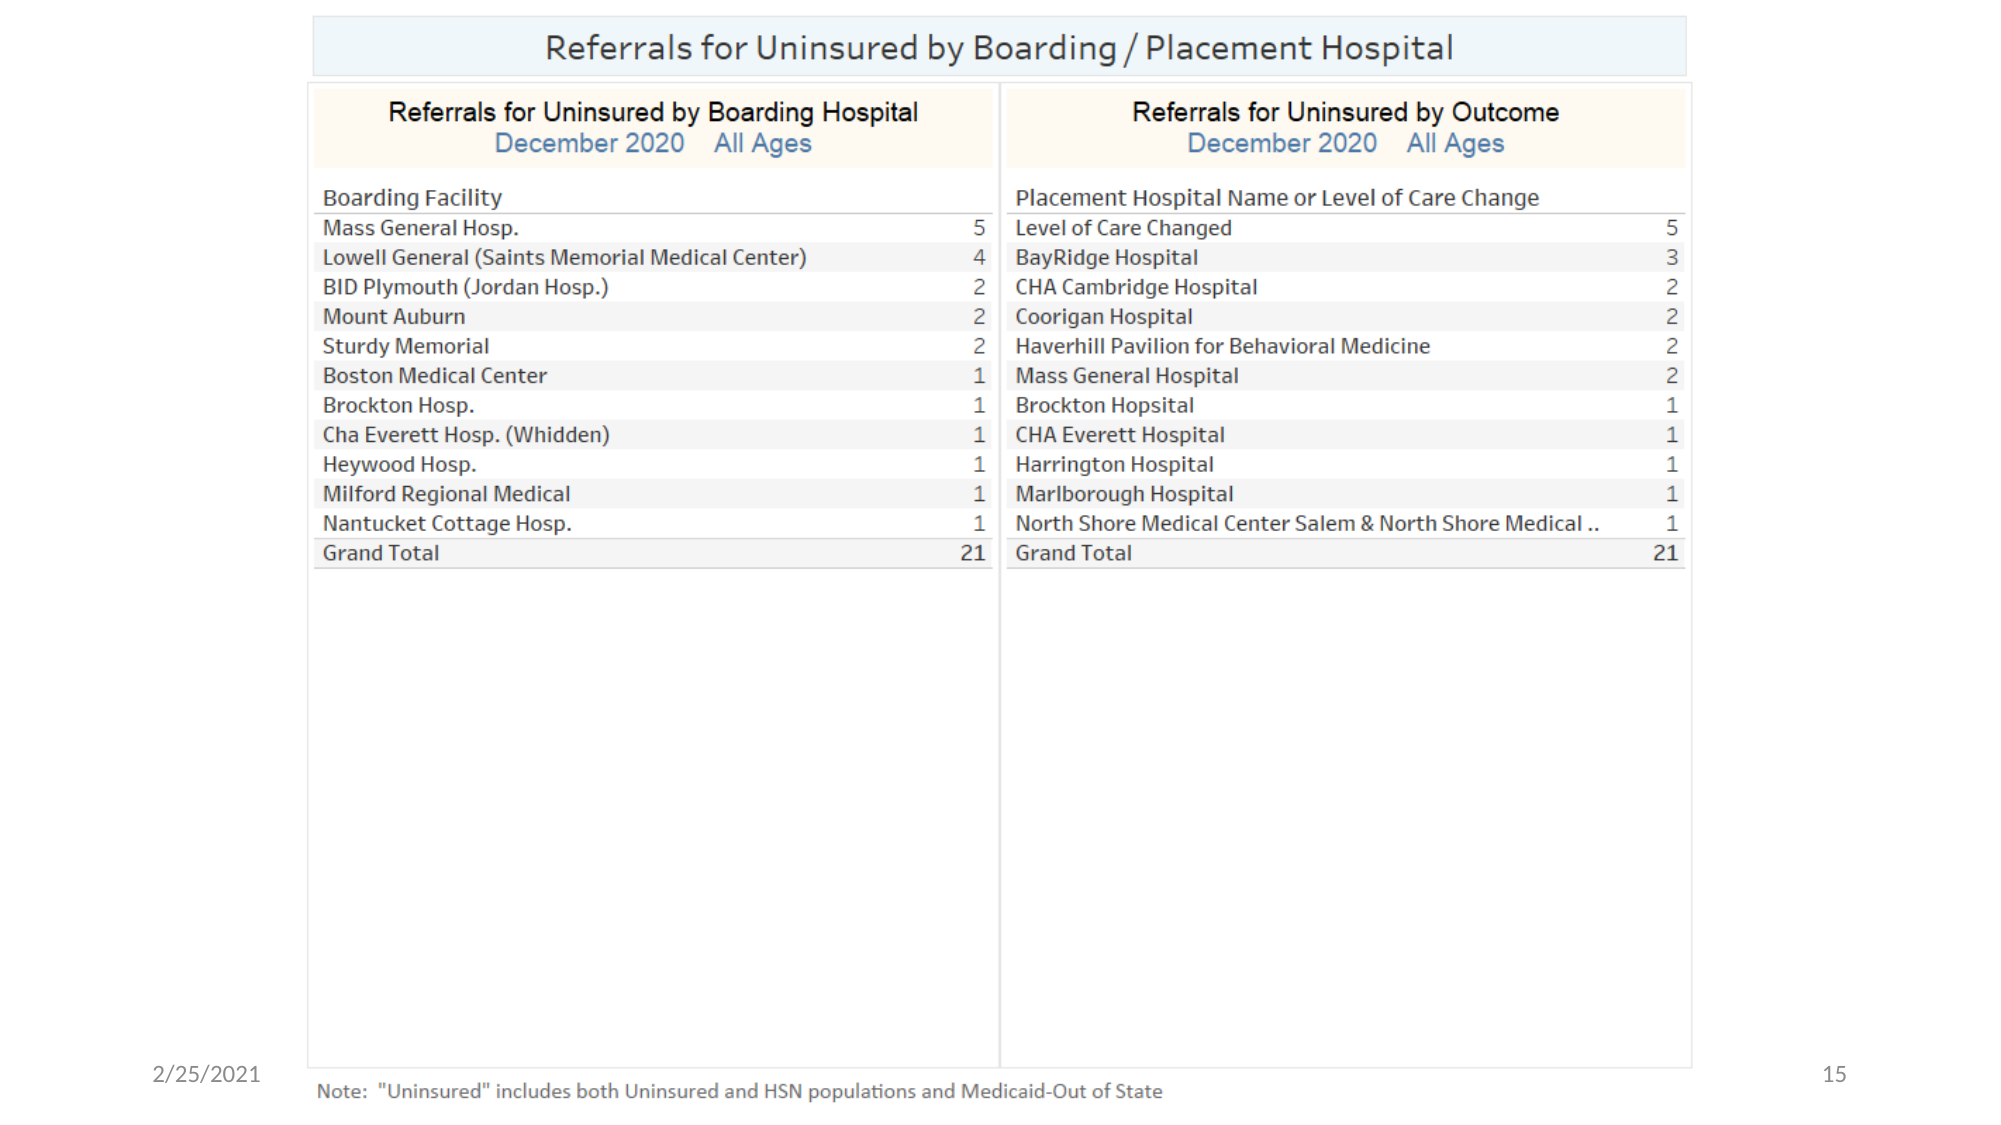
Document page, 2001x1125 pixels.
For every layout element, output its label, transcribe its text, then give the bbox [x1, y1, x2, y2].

slide_number 15 [1704, 1042, 1863, 1103]
picture [296, 0, 1704, 1125]
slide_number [137, 1042, 296, 1103]
